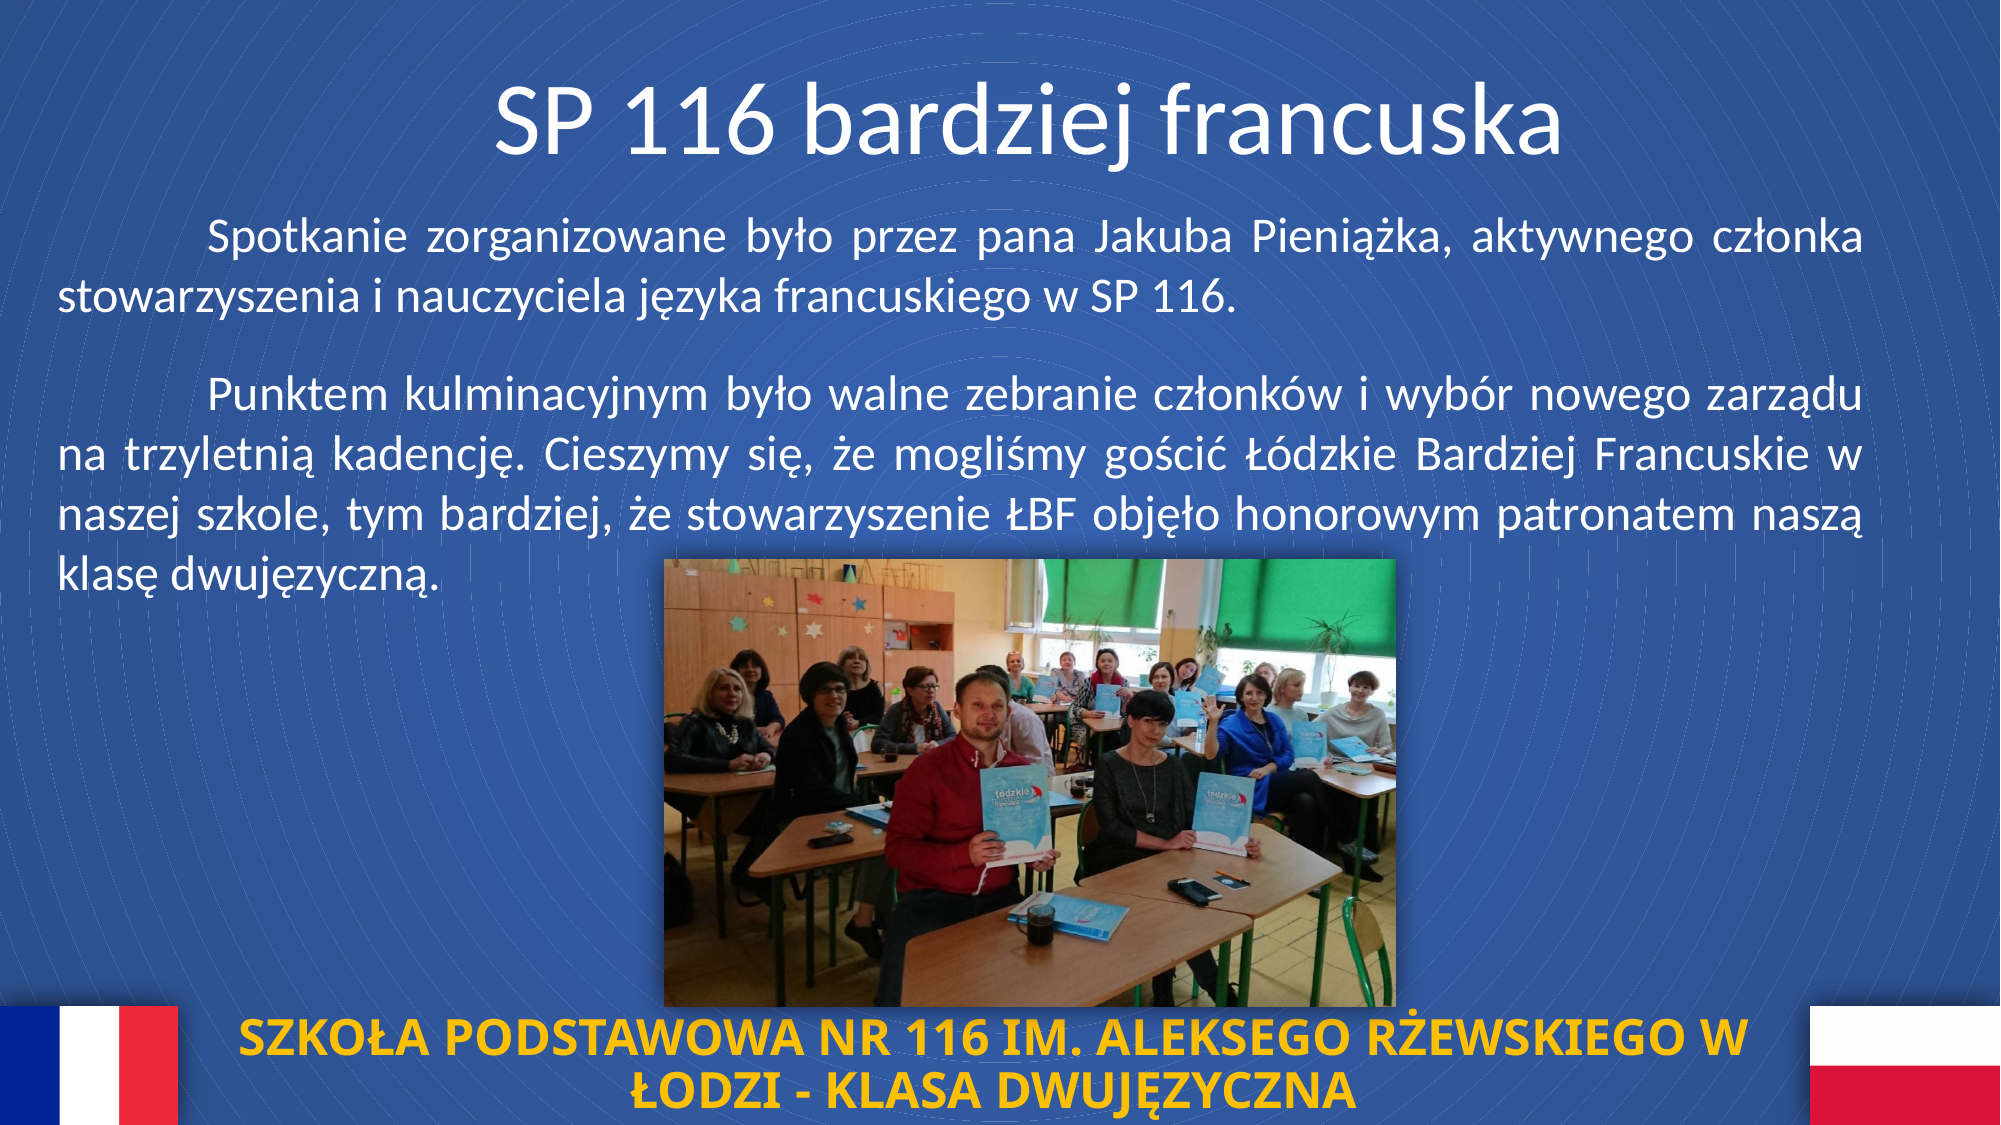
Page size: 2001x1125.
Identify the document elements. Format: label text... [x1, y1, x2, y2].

text_box Szkoła Podstawowa nr 116 im. Aleksego Rżewskiego w Łodzi - klasa dwujęzyczna [177, 960, 1811, 1125]
picture [0, 1006, 178, 1125]
list Spotkanie zorganizowane było przez pana Jakuba Pieniążka, aktywnego członka stowarzyszenia i nauczyciela języka francuskiego w SP 116. Punktem kulminacyjnym było walne zebranie członków i wybór nowego zarządu na trzyletnią kadencję. Cieszymy się, że mogliśmy gościć Łódzkie Bardziej Francuskie w naszej szkole, tym bardziej, że stowarzyszenie ŁBF objęło honorowym patronatem naszą klasę dwujęzyczną. [41, 195, 1880, 938]
picture [664, 559, 1396, 1007]
picture [1810, 1006, 2000, 1125]
title SP 116 bardziej francuska [354, 27, 1705, 195]
